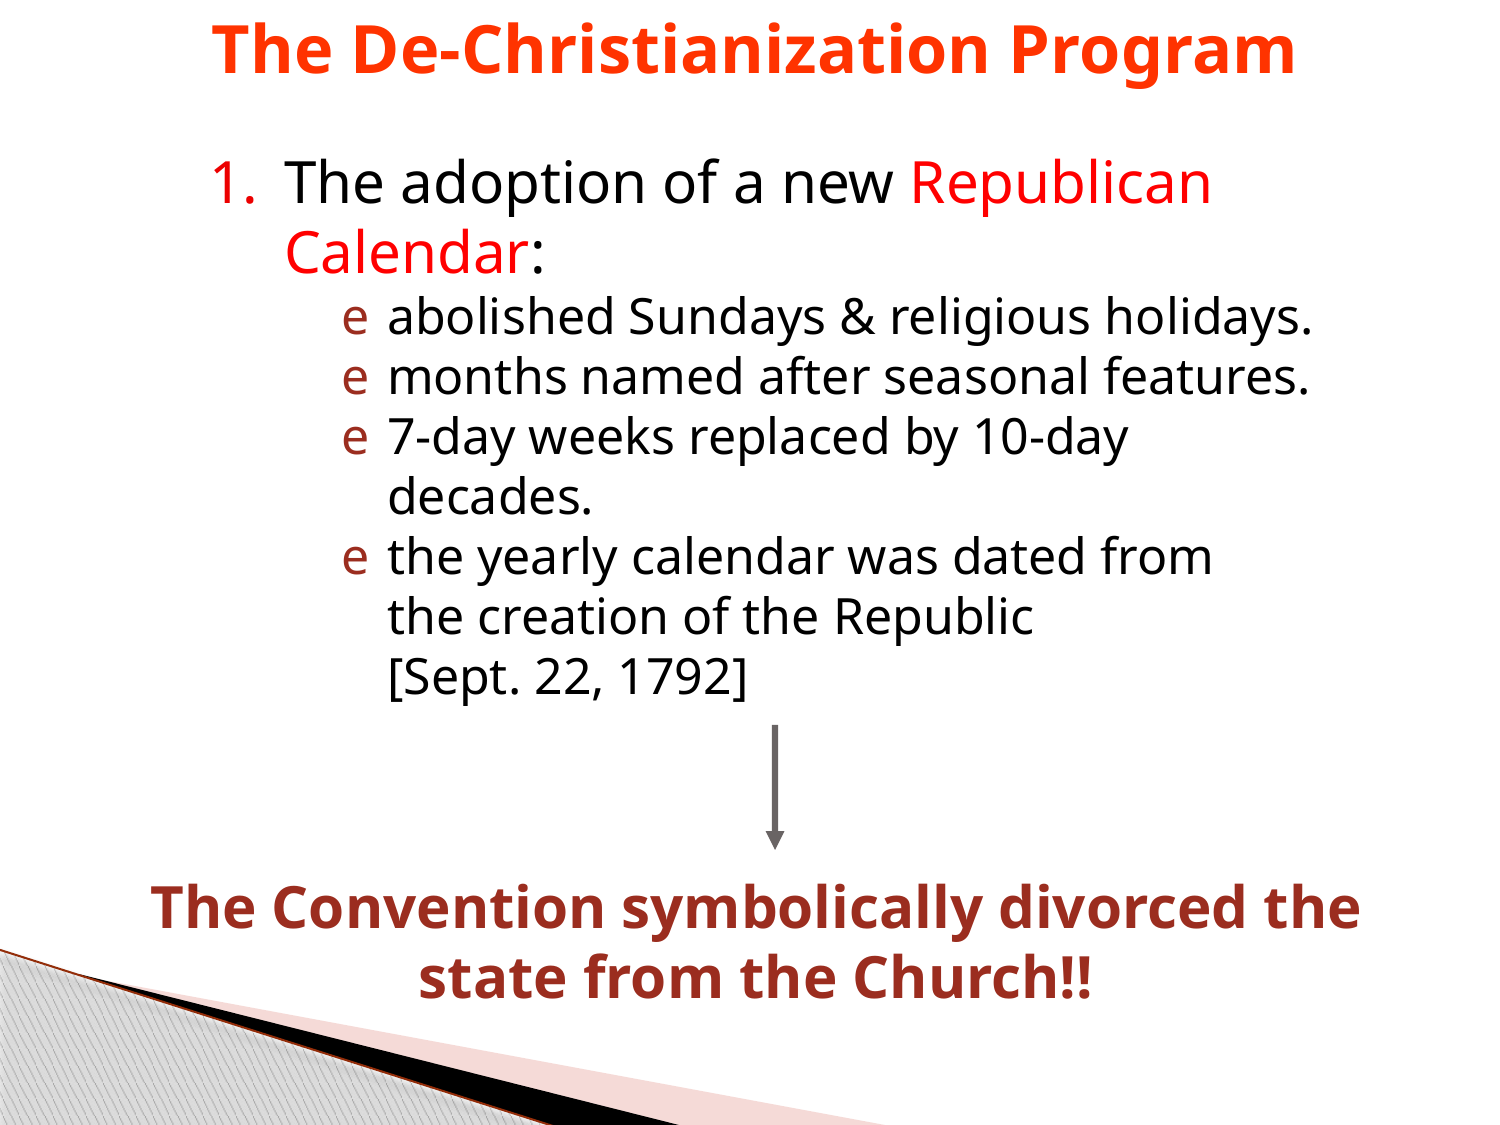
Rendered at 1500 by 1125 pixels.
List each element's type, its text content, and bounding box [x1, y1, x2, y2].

text_box The De-Christianization Program [125, 0, 1386, 95]
text_box The adoption of a new Republican Calendar: abolished Sundays & religious holidays. months named after seasonal features. 7-day weeks replaced by 10-day decades. the yearly calendar was dated from the creation of the Republic [Sept. 22, 1792] [194, 137, 1330, 713]
text_box [768, 724, 782, 850]
text_box The Convention symbolically divorced the state from the Church!! [112, 862, 1400, 1018]
